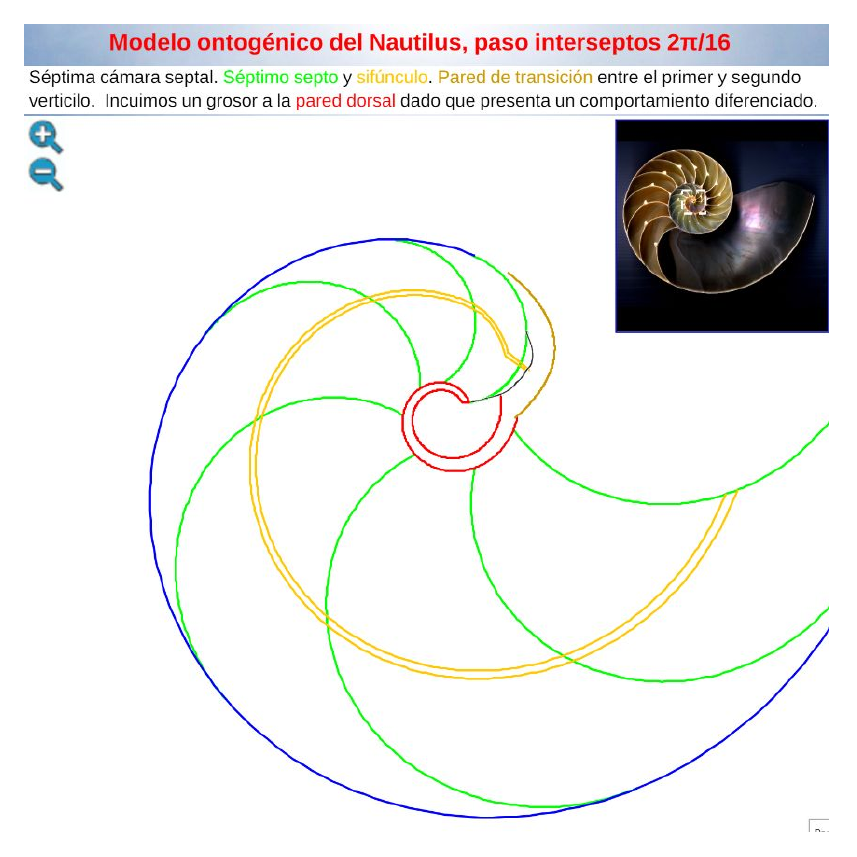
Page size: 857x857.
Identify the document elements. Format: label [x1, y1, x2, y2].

picture [24, 24, 829, 832]
